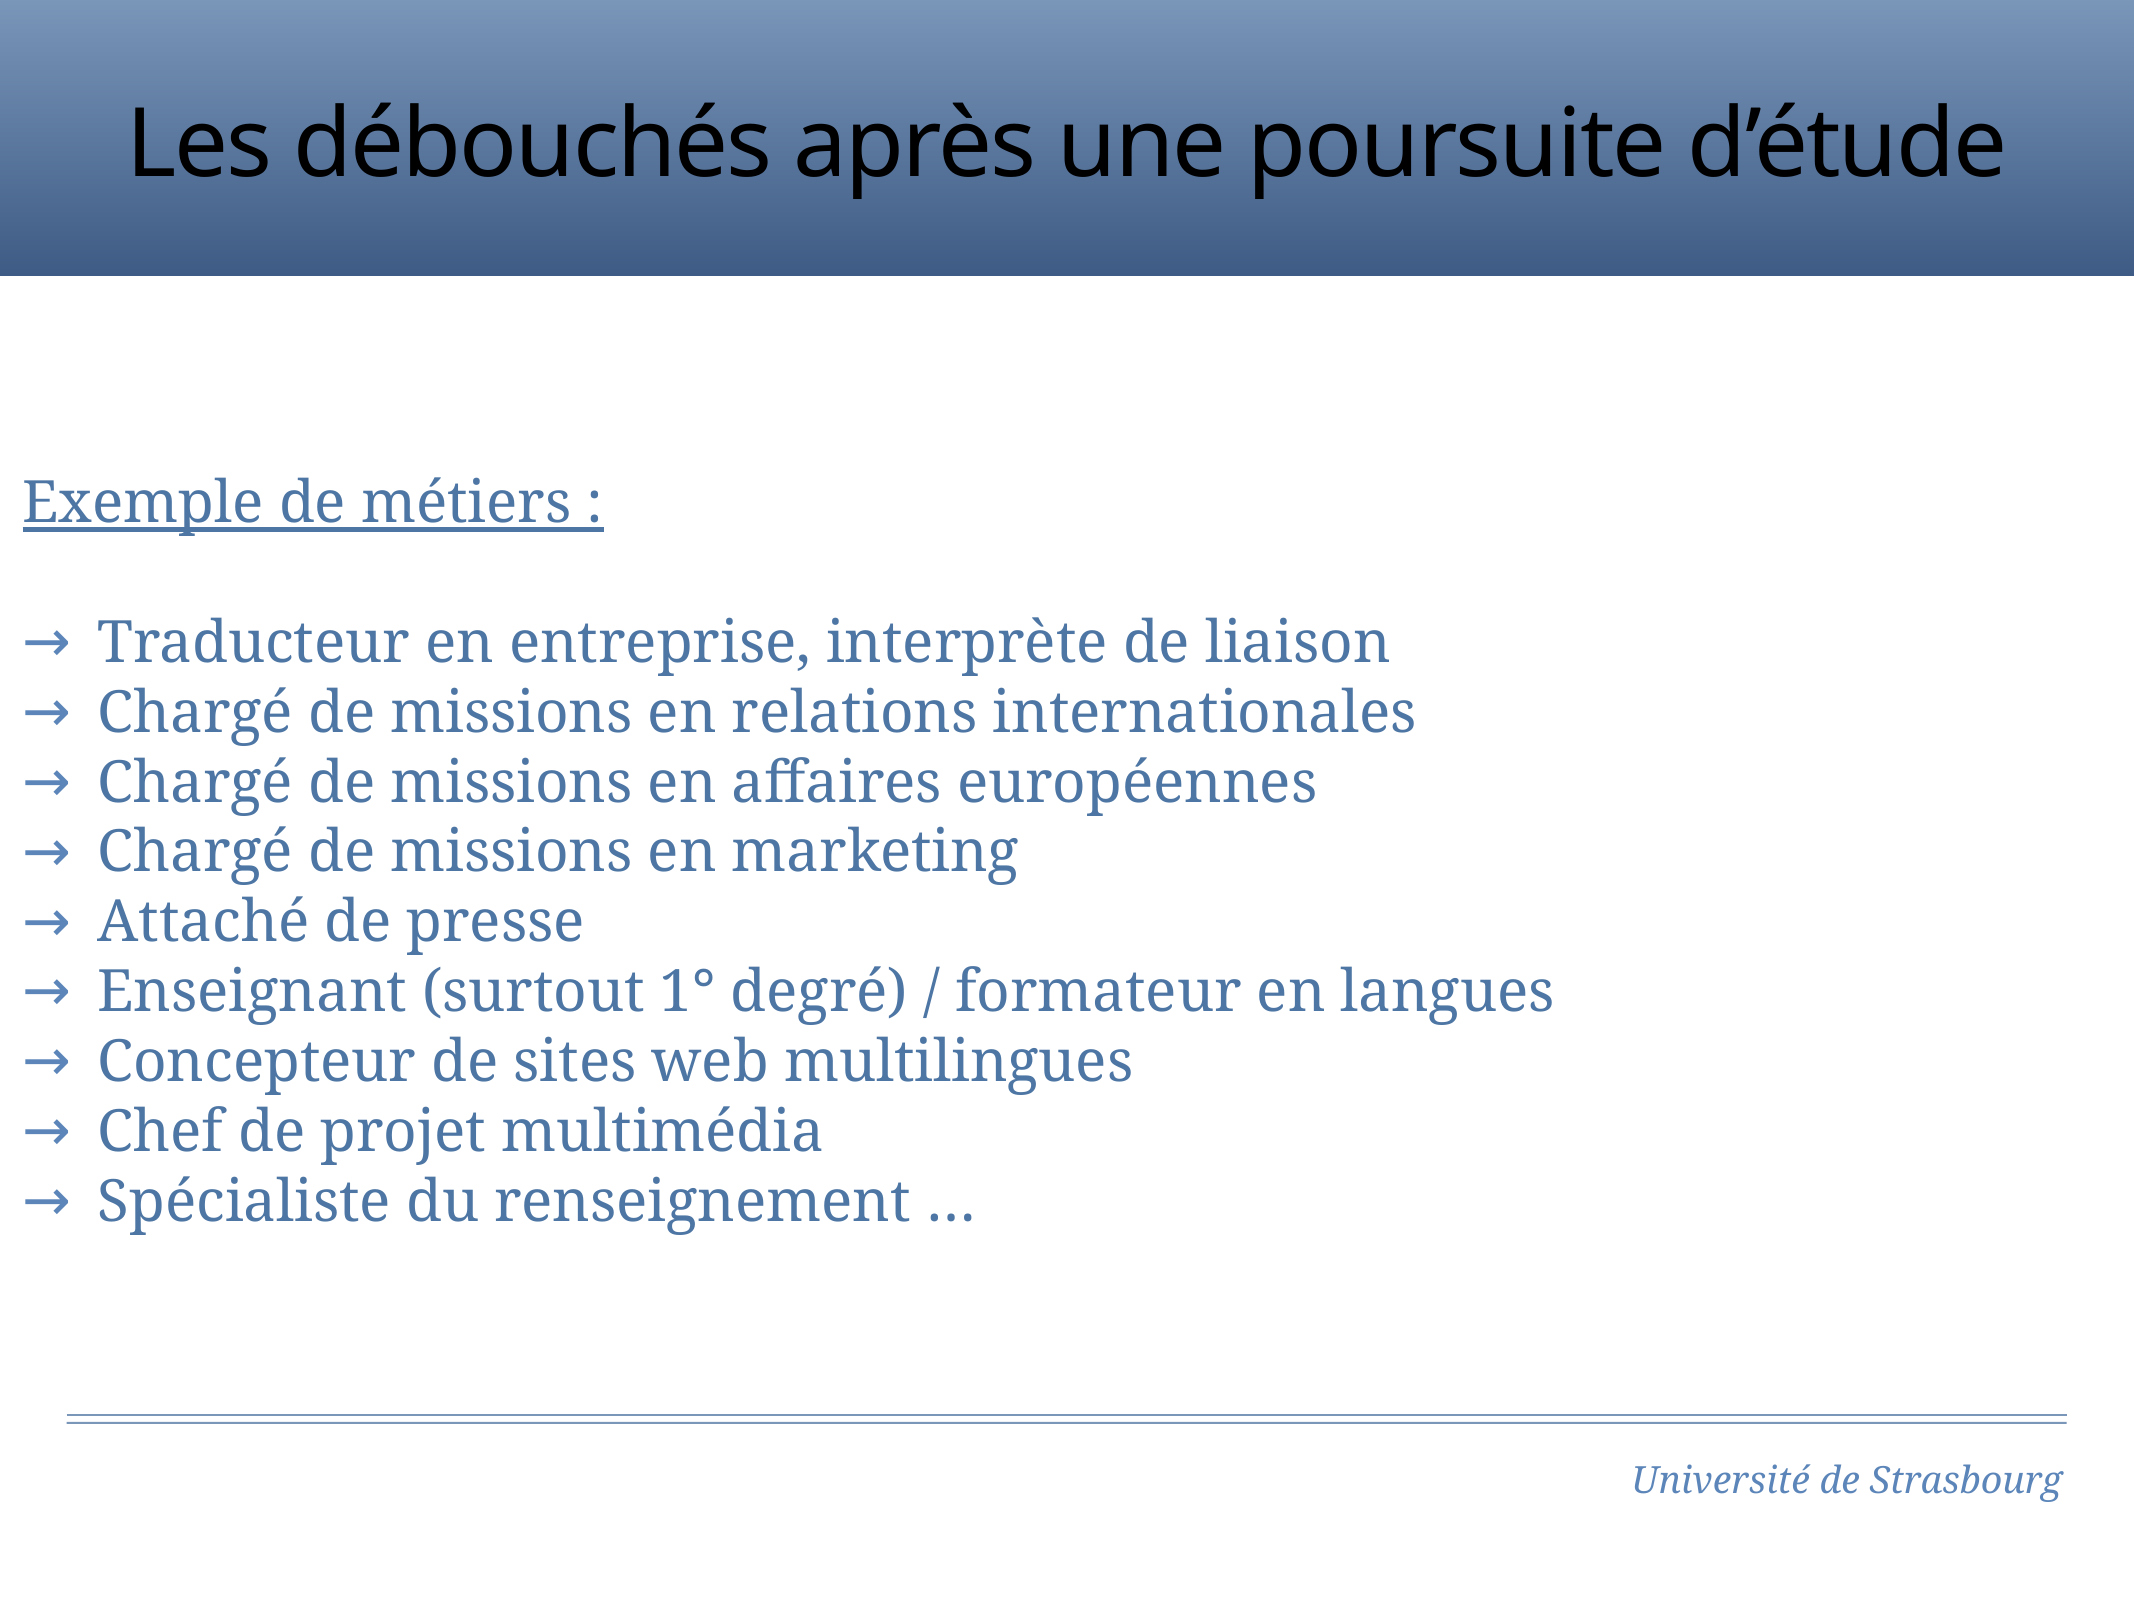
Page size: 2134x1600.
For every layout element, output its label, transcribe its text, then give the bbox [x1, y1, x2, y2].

title Les débouchés après une poursuite d’étude [0, 0, 2134, 276]
subtitle Exemple de métiers : Traducteur en entreprise, interprète de liaison Chargé de missions en relations internationales Chargé de missions en affaires européennes Chargé de missions en marketing Attaché de presse Enseignant (surtout 1° degré) / formateur en langues Concepteur de sites web multilingues Chef de projet multimédia Spécialiste du renseignement … [13, 455, 2032, 1317]
list Université de Strasbourg [60, 1444, 2072, 1512]
